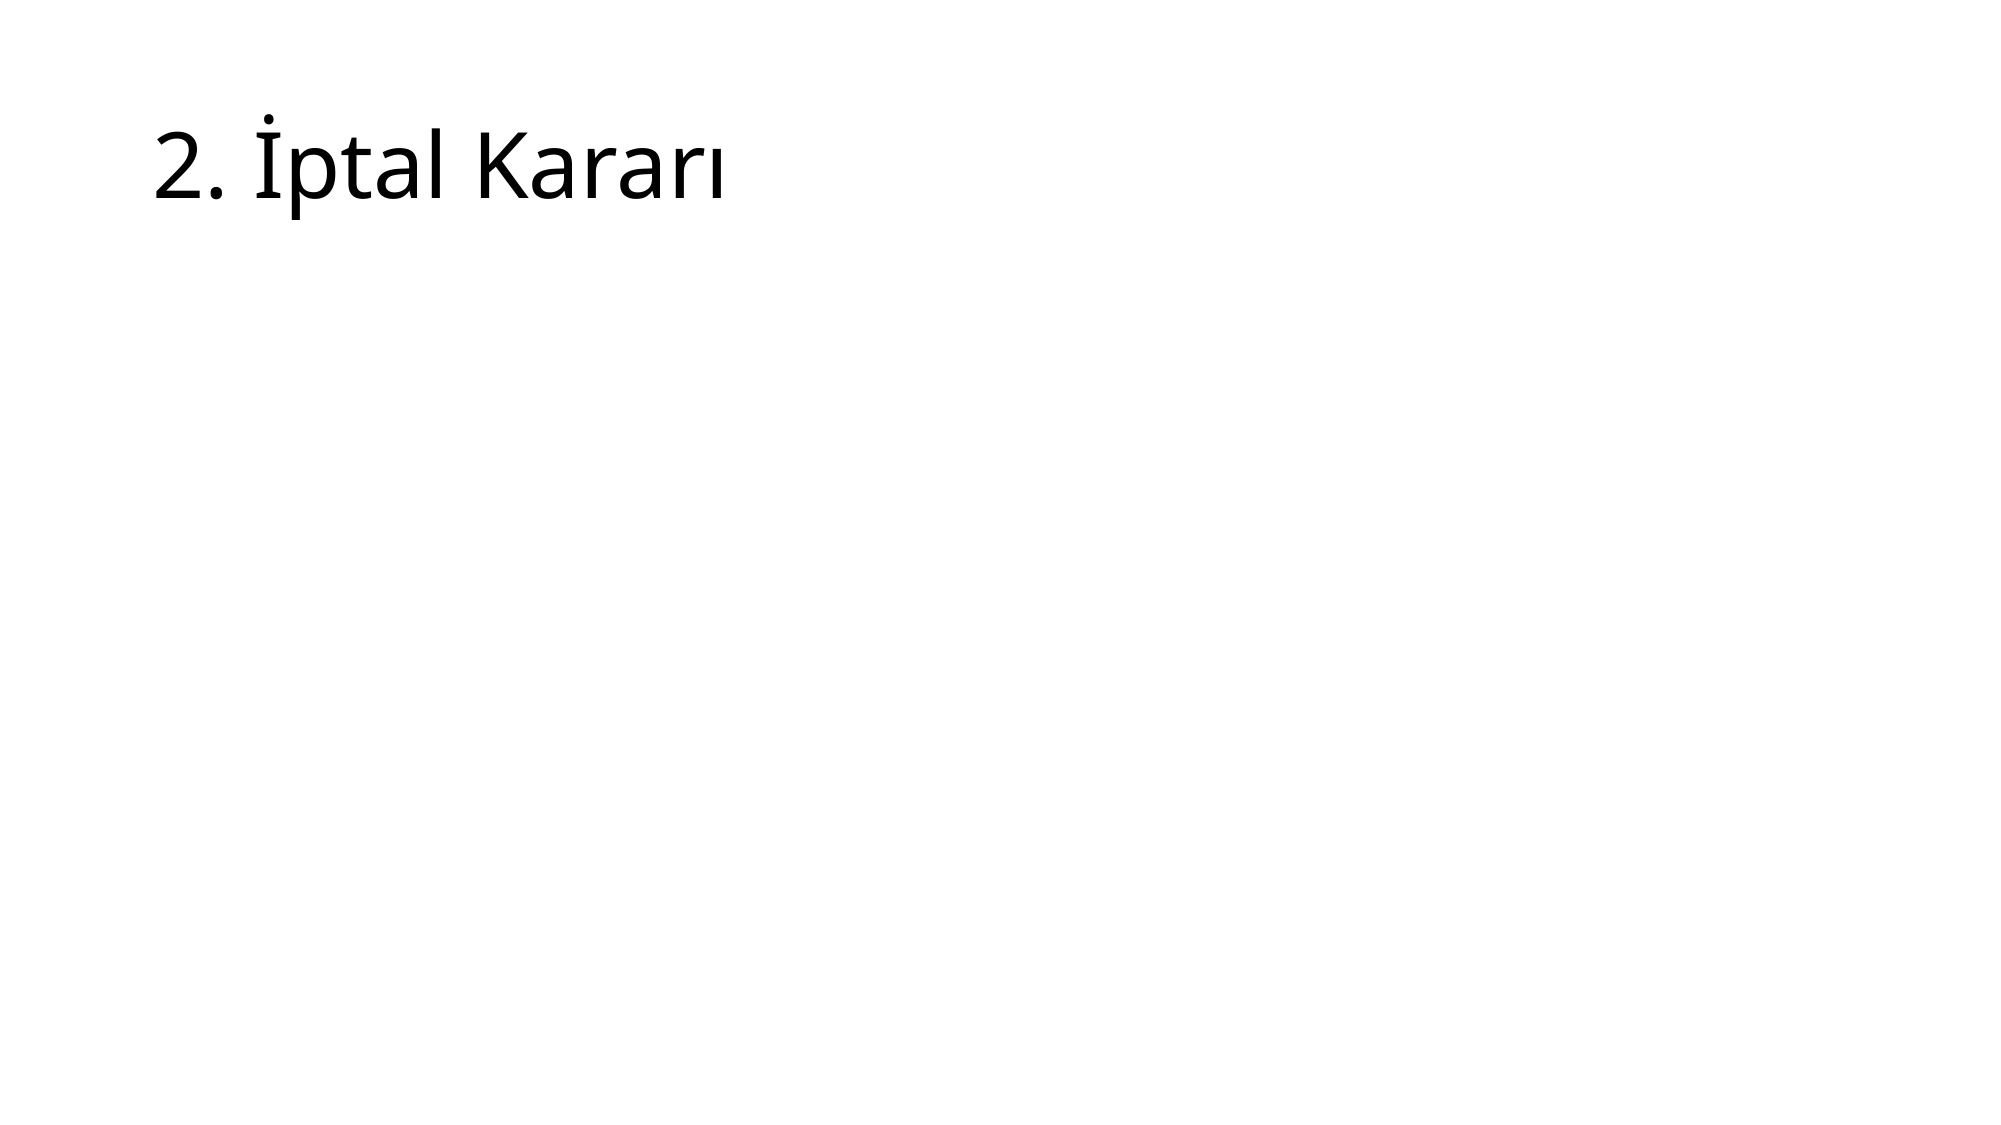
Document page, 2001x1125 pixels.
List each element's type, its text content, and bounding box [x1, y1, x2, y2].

title 2. İptal Kararı [137, 59, 1863, 278]
